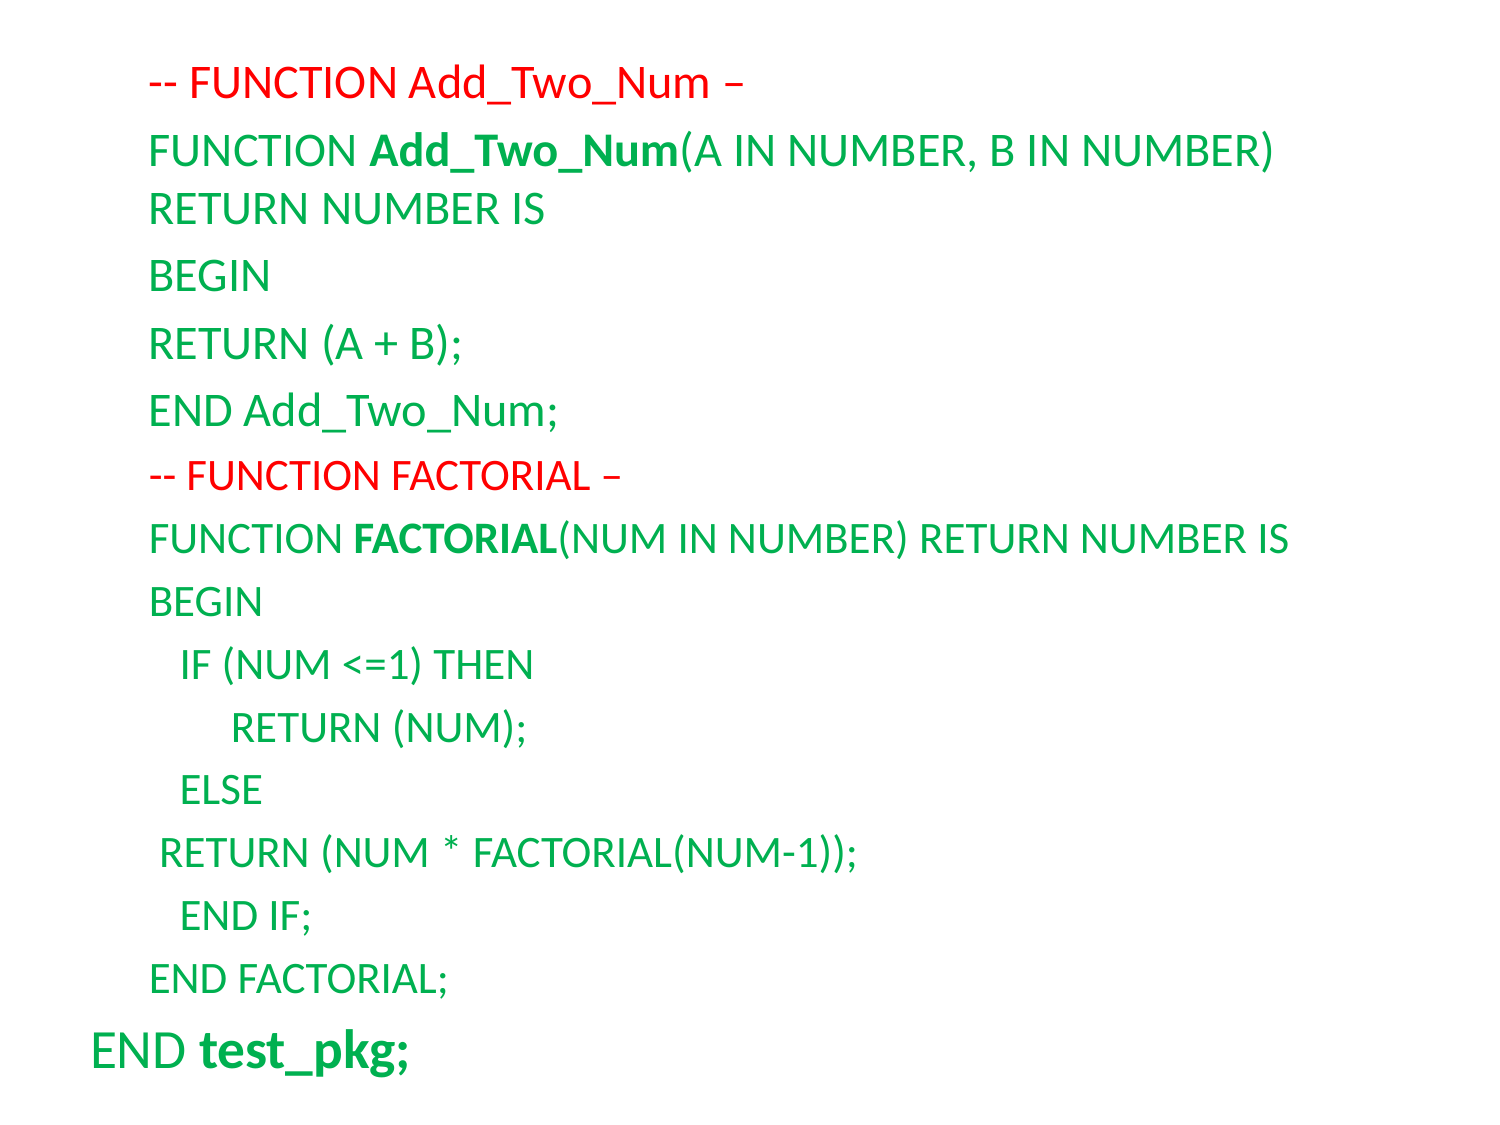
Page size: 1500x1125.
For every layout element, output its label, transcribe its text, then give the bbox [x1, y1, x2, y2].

list -- FUNCTION Add_Two_Num – FUNCTION Add_Two_Num(A IN NUMBER, B IN NUMBER) RETURN NUMBER IS BEGIN RETURN (A + B); END Add_Two_Num; -- FUNCTION FACTORIAL – FUNCTION FACTORIAL(NUM IN NUMBER) RETURN NUMBER IS BEGIN IF (NUM <=1) THEN RETURN (NUM); ELSE RETURN (NUM * FACTORIAL(NUM-1)); END IF; END FACTORIAL; END test_pkg; [75, 42, 1425, 1094]
